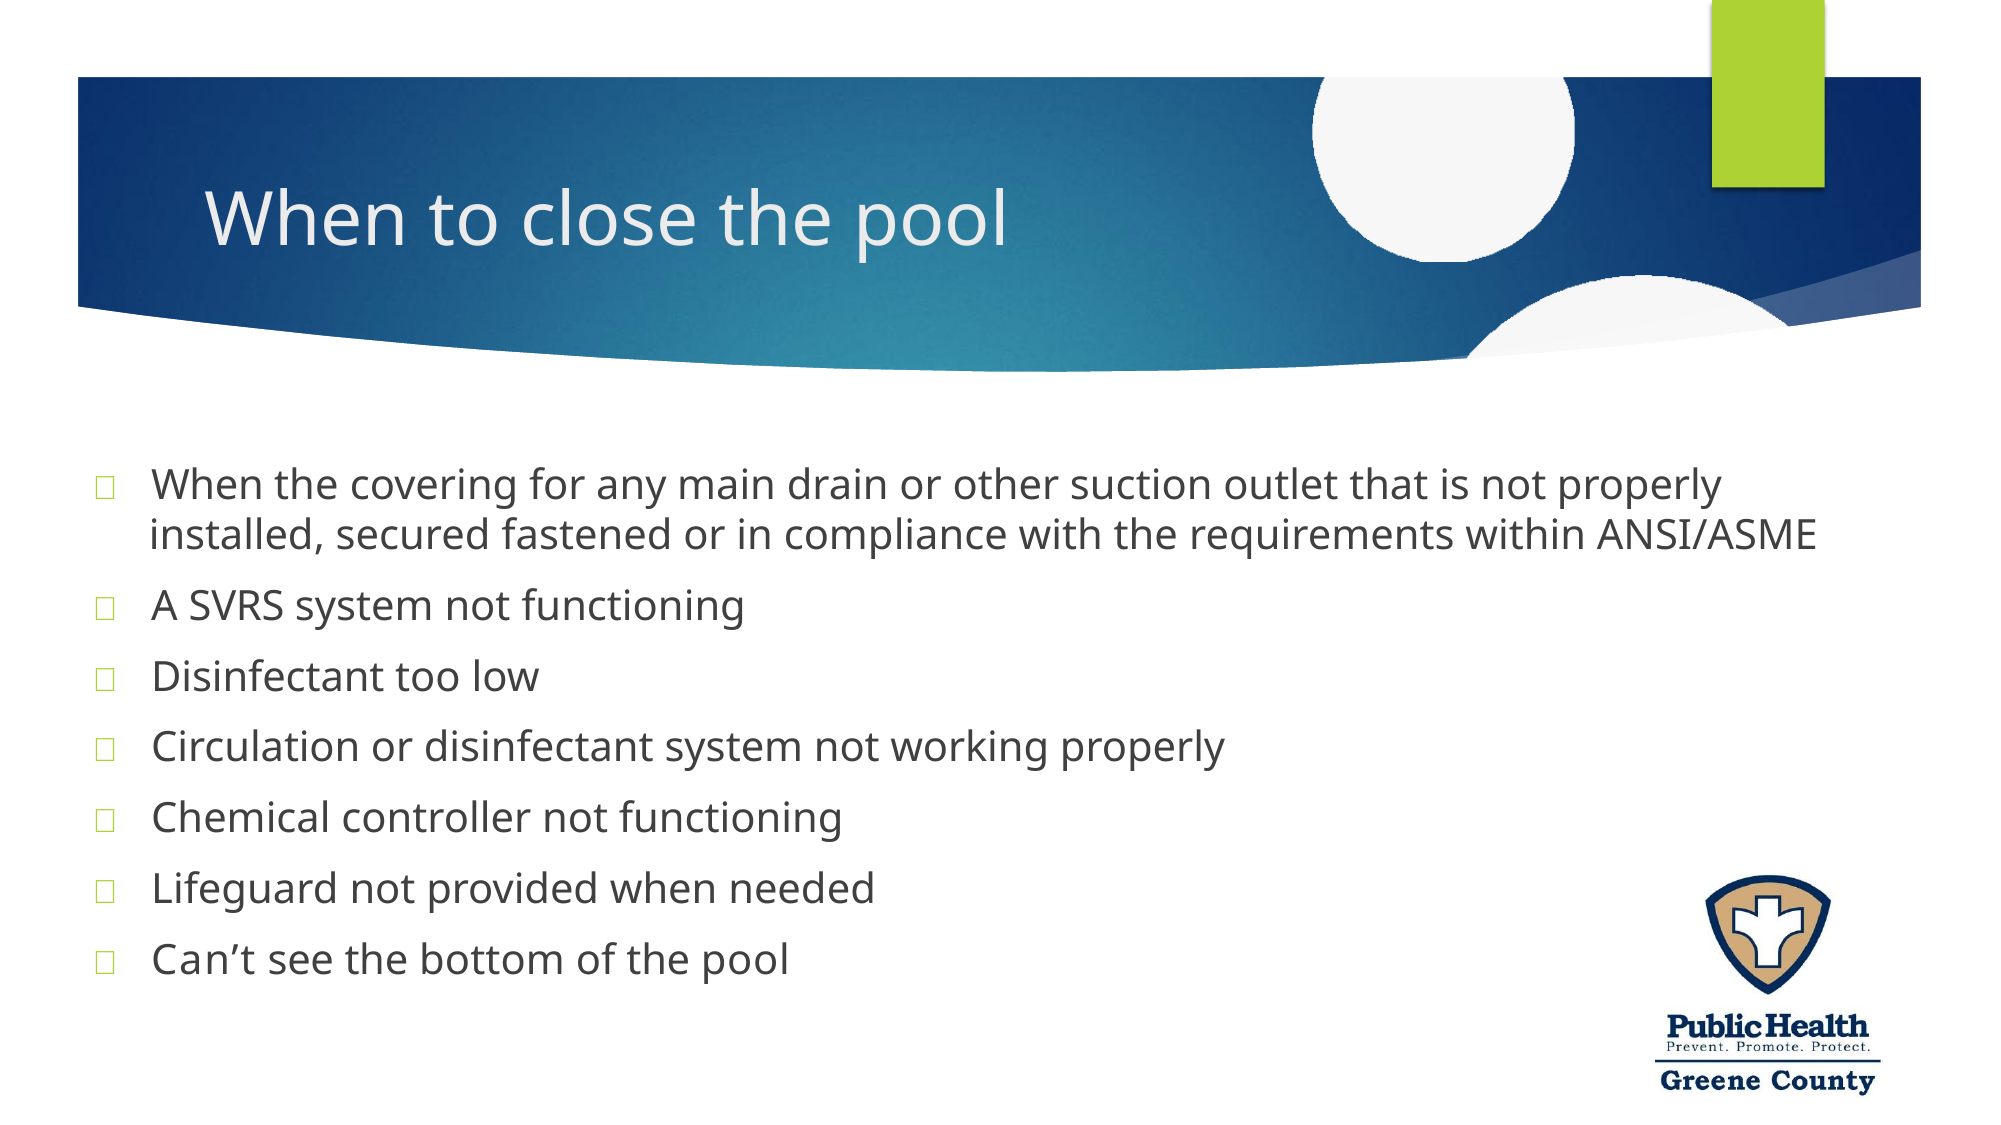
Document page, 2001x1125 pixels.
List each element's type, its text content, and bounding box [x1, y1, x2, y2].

text_box  When the covering for any main drain or other suction outlet that is not properly installed, secured fastened or in compliance with the requirements within ANSI/ASME  A SVRS system not functioning  Disinfectant too low  Circulation or disinfectant system not working properly  Chemical controller not functioning  Lifeguard not provided when needed  Can’t see the bottom of the pool [90, 455, 1858, 983]
title When to close the pool [202, 168, 1052, 359]
picture [79, 0, 1920, 371]
picture [1653, 873, 1883, 1099]
